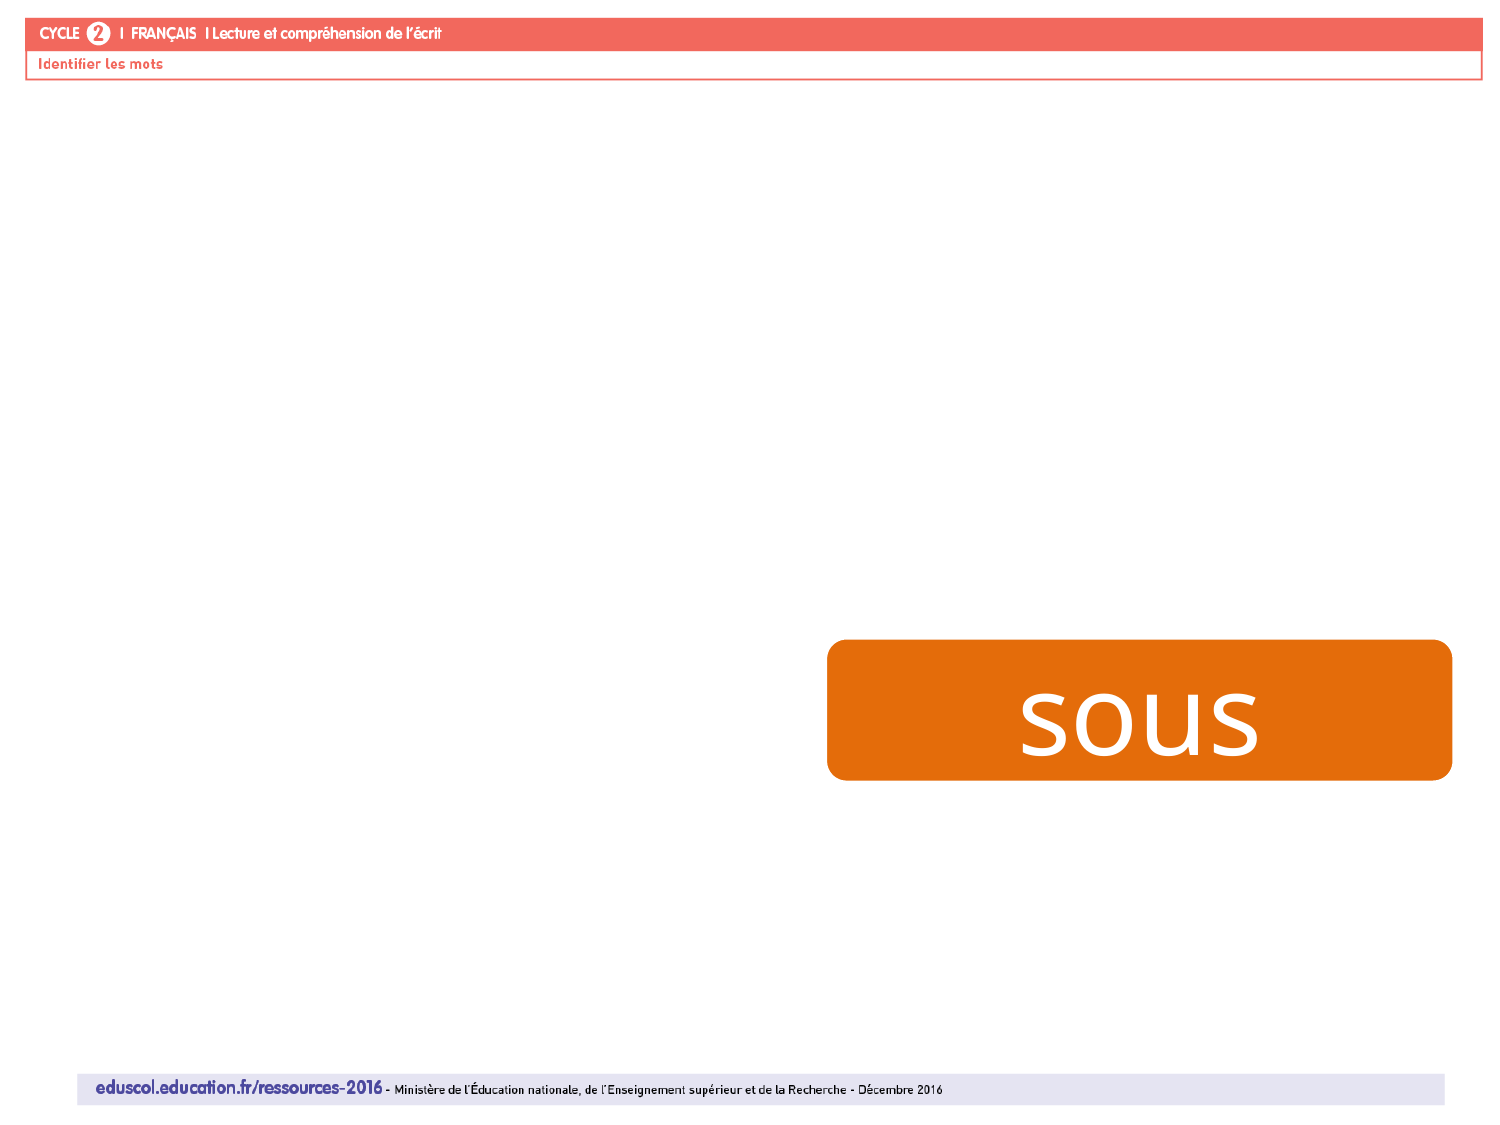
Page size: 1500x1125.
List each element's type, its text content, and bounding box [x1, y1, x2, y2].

picture [36, 1068, 1485, 1109]
text_box sous [818, 631, 1461, 789]
picture [17, 7, 1491, 86]
